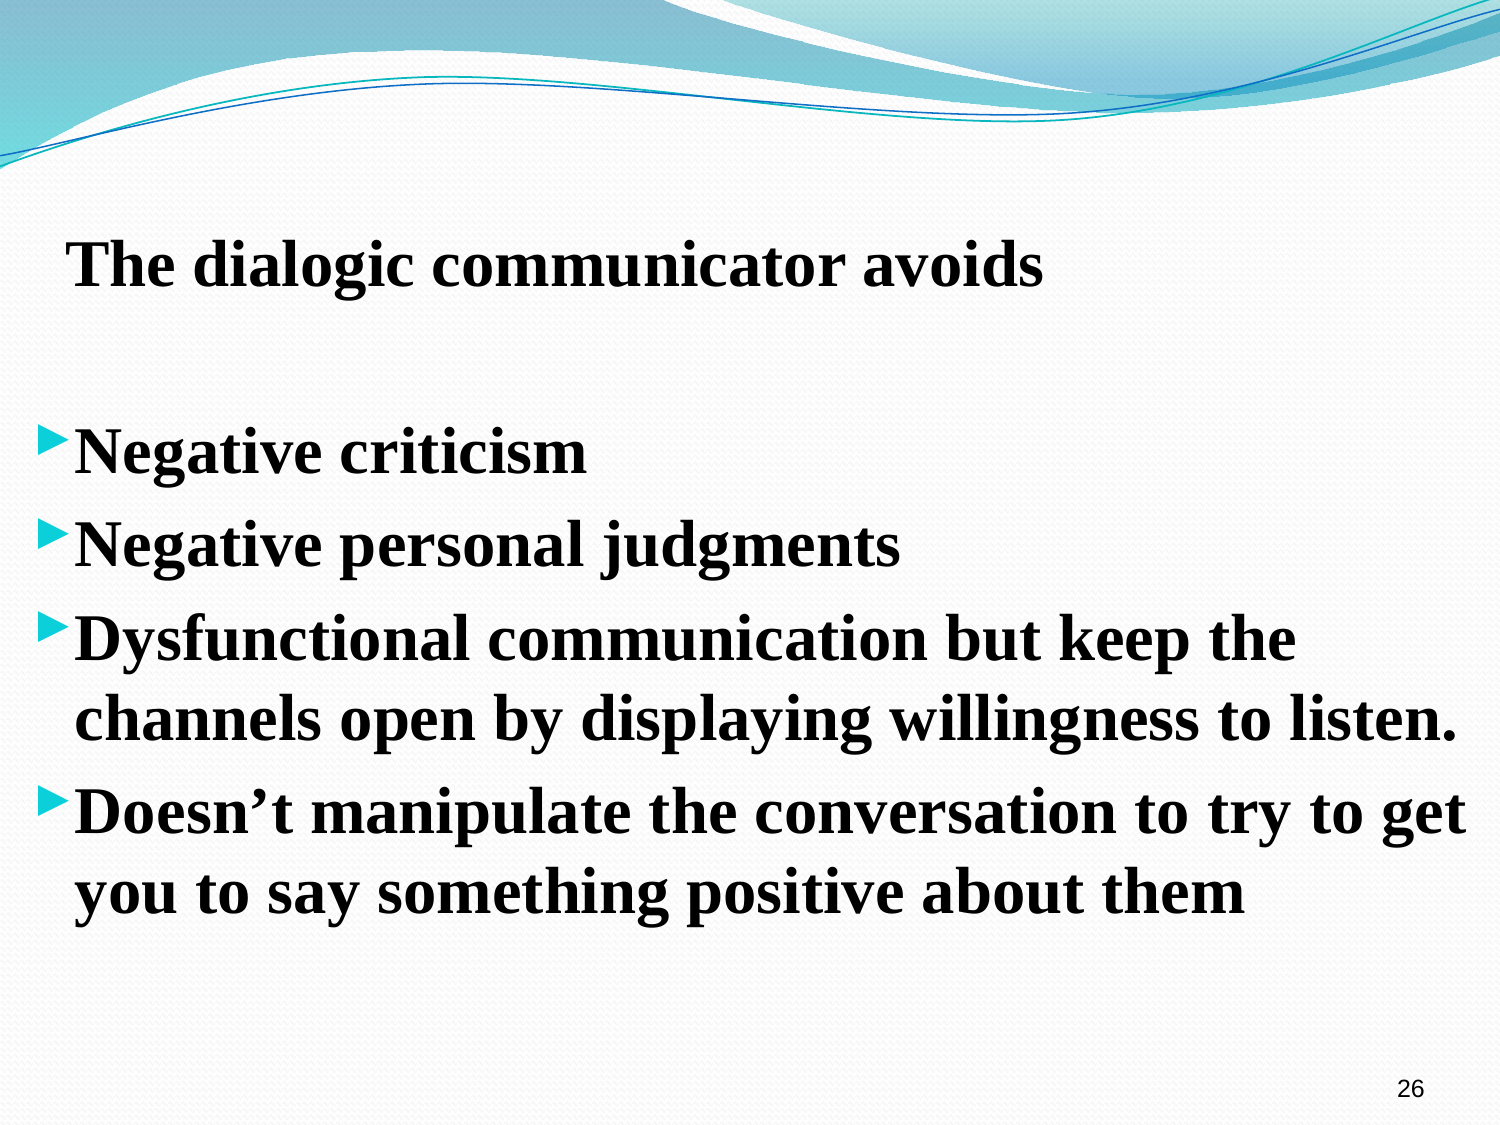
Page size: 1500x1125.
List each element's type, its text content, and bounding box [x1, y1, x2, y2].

list The dialogic communicator avoids Negative criticism Negative personal judgments Dysfunctional communication but keep the channels open by displaying willingness to listen. Doesn’t manipulate the conversation to try to get you to say something positive about them [0, 212, 1500, 1075]
slide_number 26 [1299, 1075, 1425, 1103]
